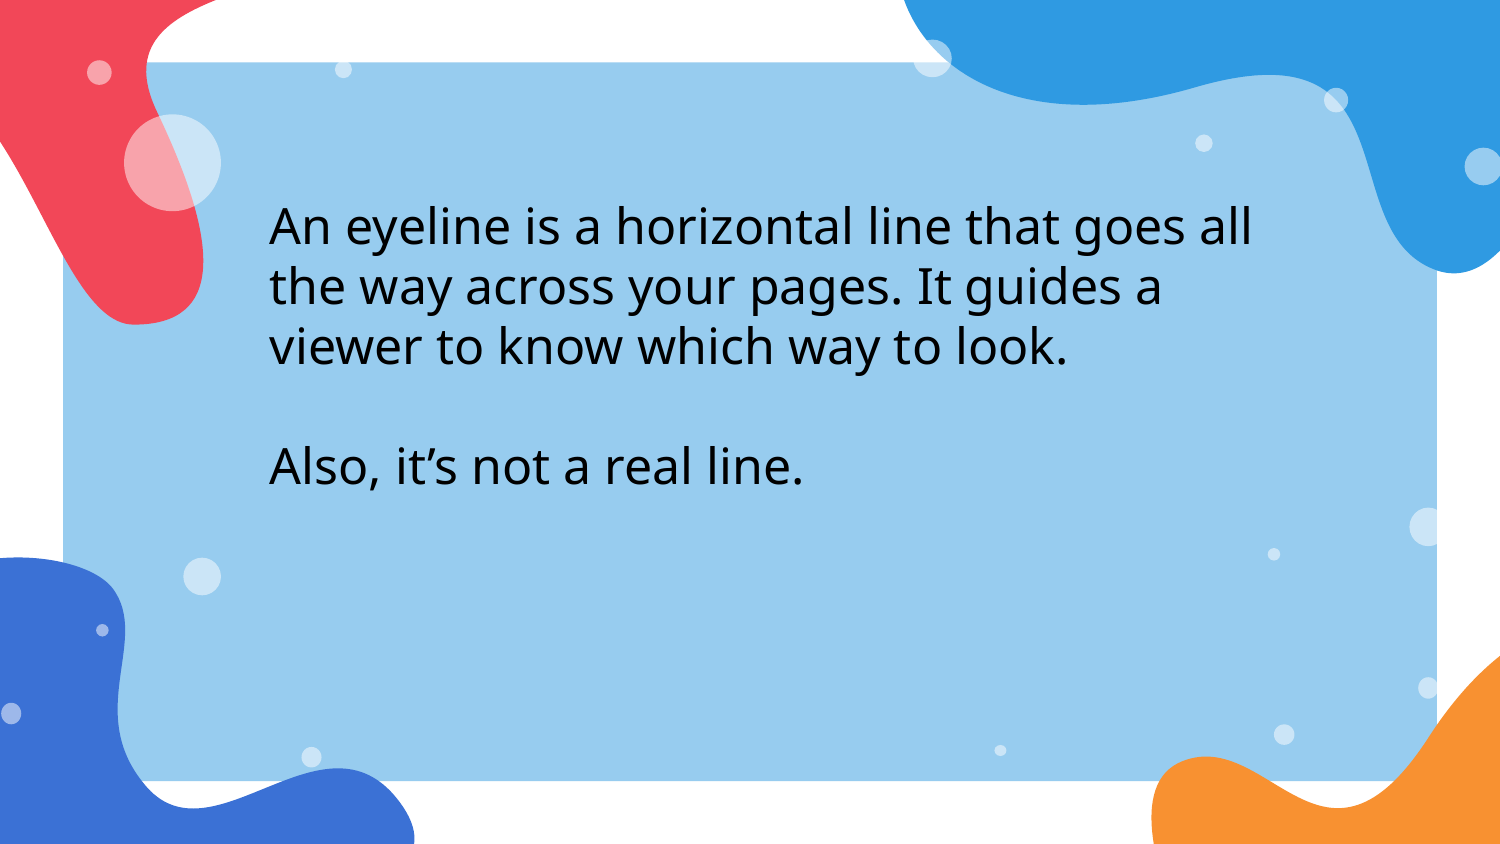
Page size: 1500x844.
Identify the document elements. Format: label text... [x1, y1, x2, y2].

text_box An eyeline is a horizontal line that goes all the way across your pages. It guides a viewer to know which way to look. Also, it’s not a real line. [254, 179, 1279, 724]
